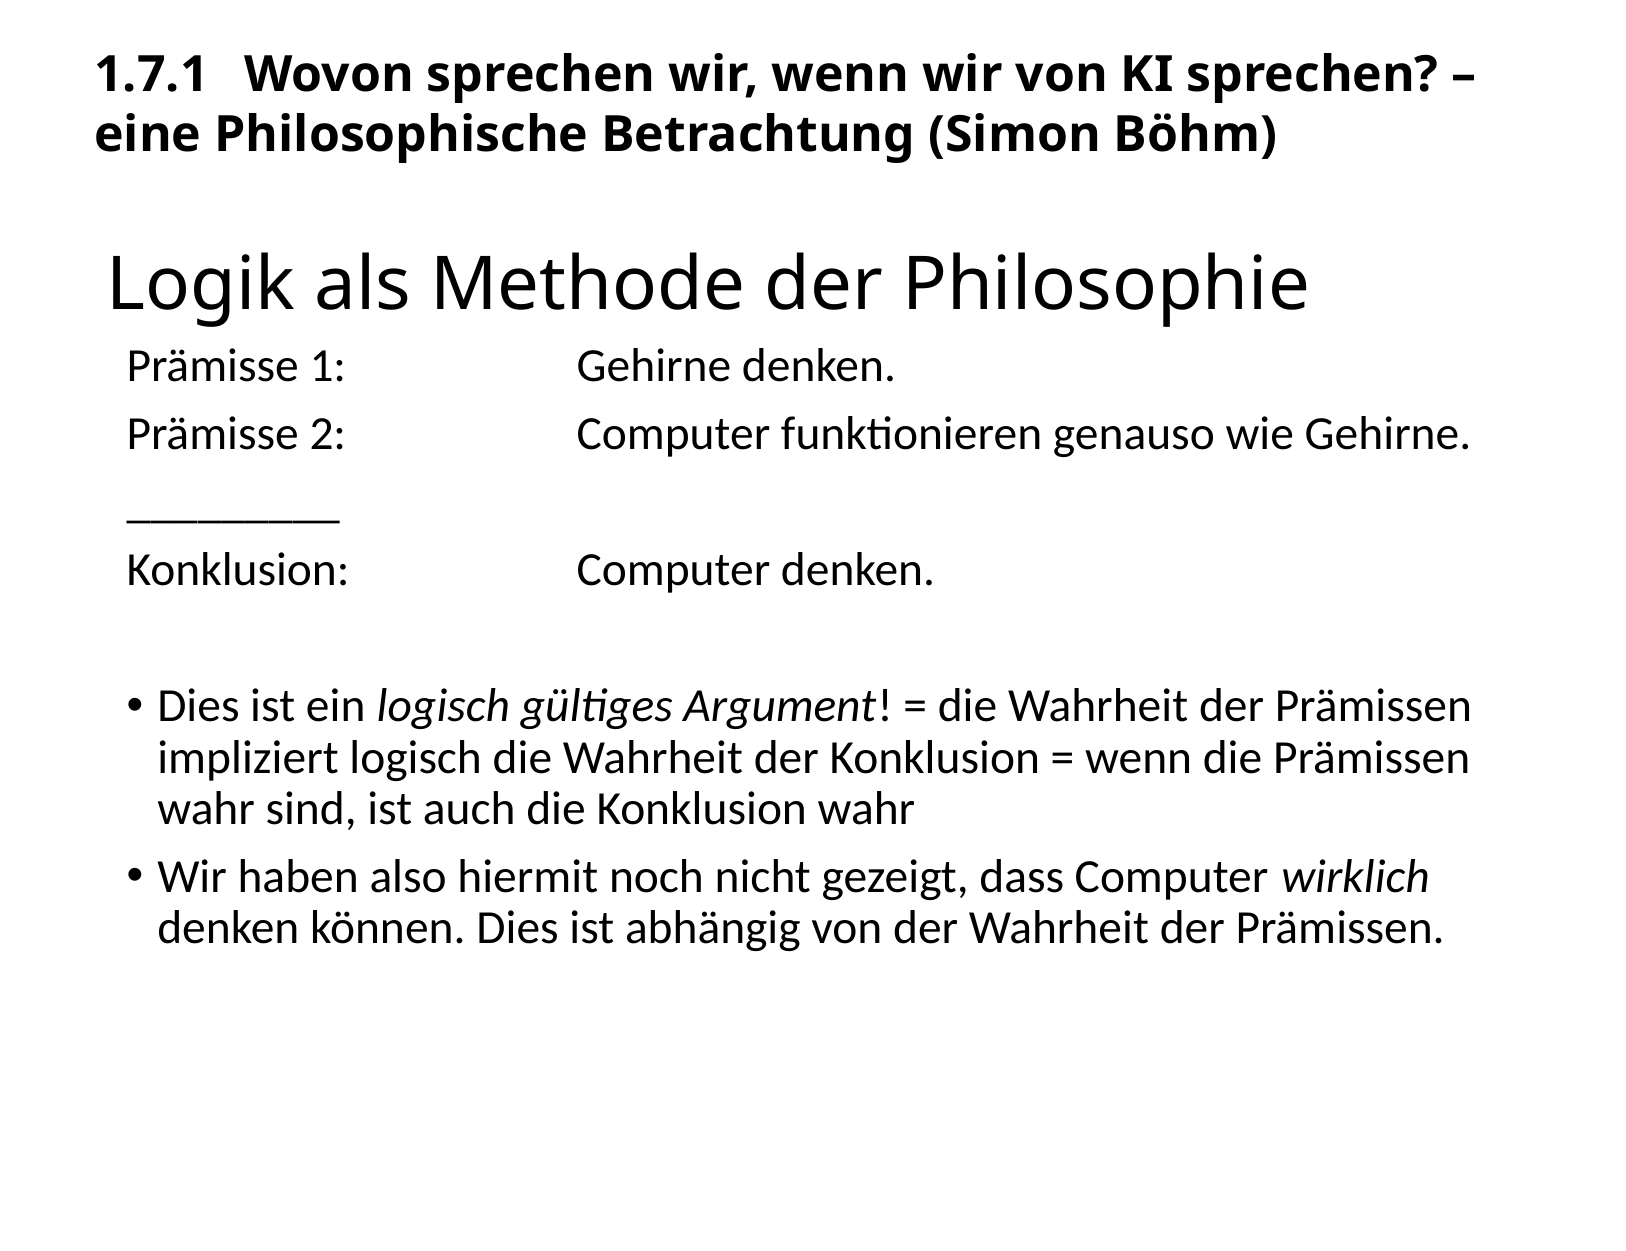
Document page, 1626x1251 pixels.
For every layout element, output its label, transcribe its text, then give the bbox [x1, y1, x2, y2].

list Prämisse 1: Gehirne denken. Prämisse 2: Computer funktionieren genauso wie Gehirne. _________ Konklusion: Computer denken. Dies ist ein logisch gültiges Argument! = die Wahrheit der Prämissen impliziert logisch die Wahrheit der Konklusion = wenn die Prämissen wahr sind, ist auch die Konklusion wahr Wir haben also hiermit noch nicht gezeigt, dass Computer wirklich denken können. Dies ist abhängig von der Wahrheit der Prämissen. [111, 332, 1514, 1126]
text_box 1.7.1 Wovon sprechen wir, wenn wir von KI sprechen? – eine Philosophische Betrachtung (Simon Böhm) [79, 34, 1561, 170]
title Logik als Methode der Philosophie [91, 170, 1494, 406]
